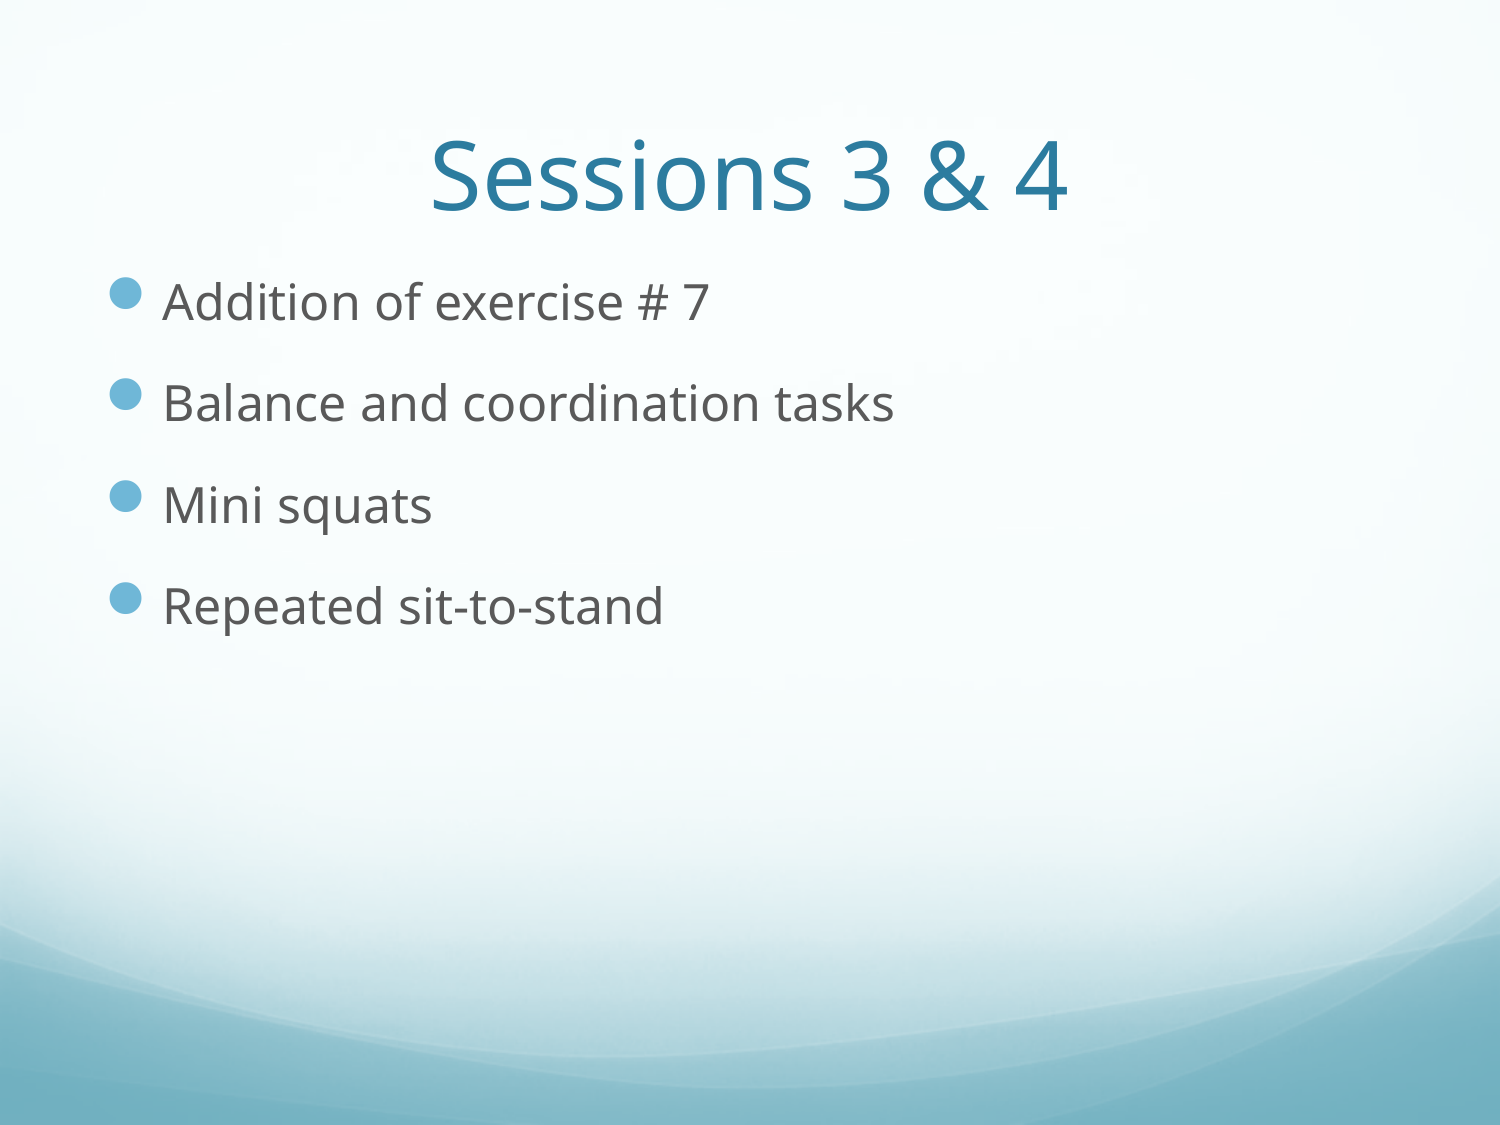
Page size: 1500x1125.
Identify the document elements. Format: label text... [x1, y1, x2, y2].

title Sessions 3 & 4 [90, 17, 1410, 237]
list Addition of exercise # 7 Balance and coordination tasks Mini squats Repeated sit-to-stand [90, 262, 1410, 975]
